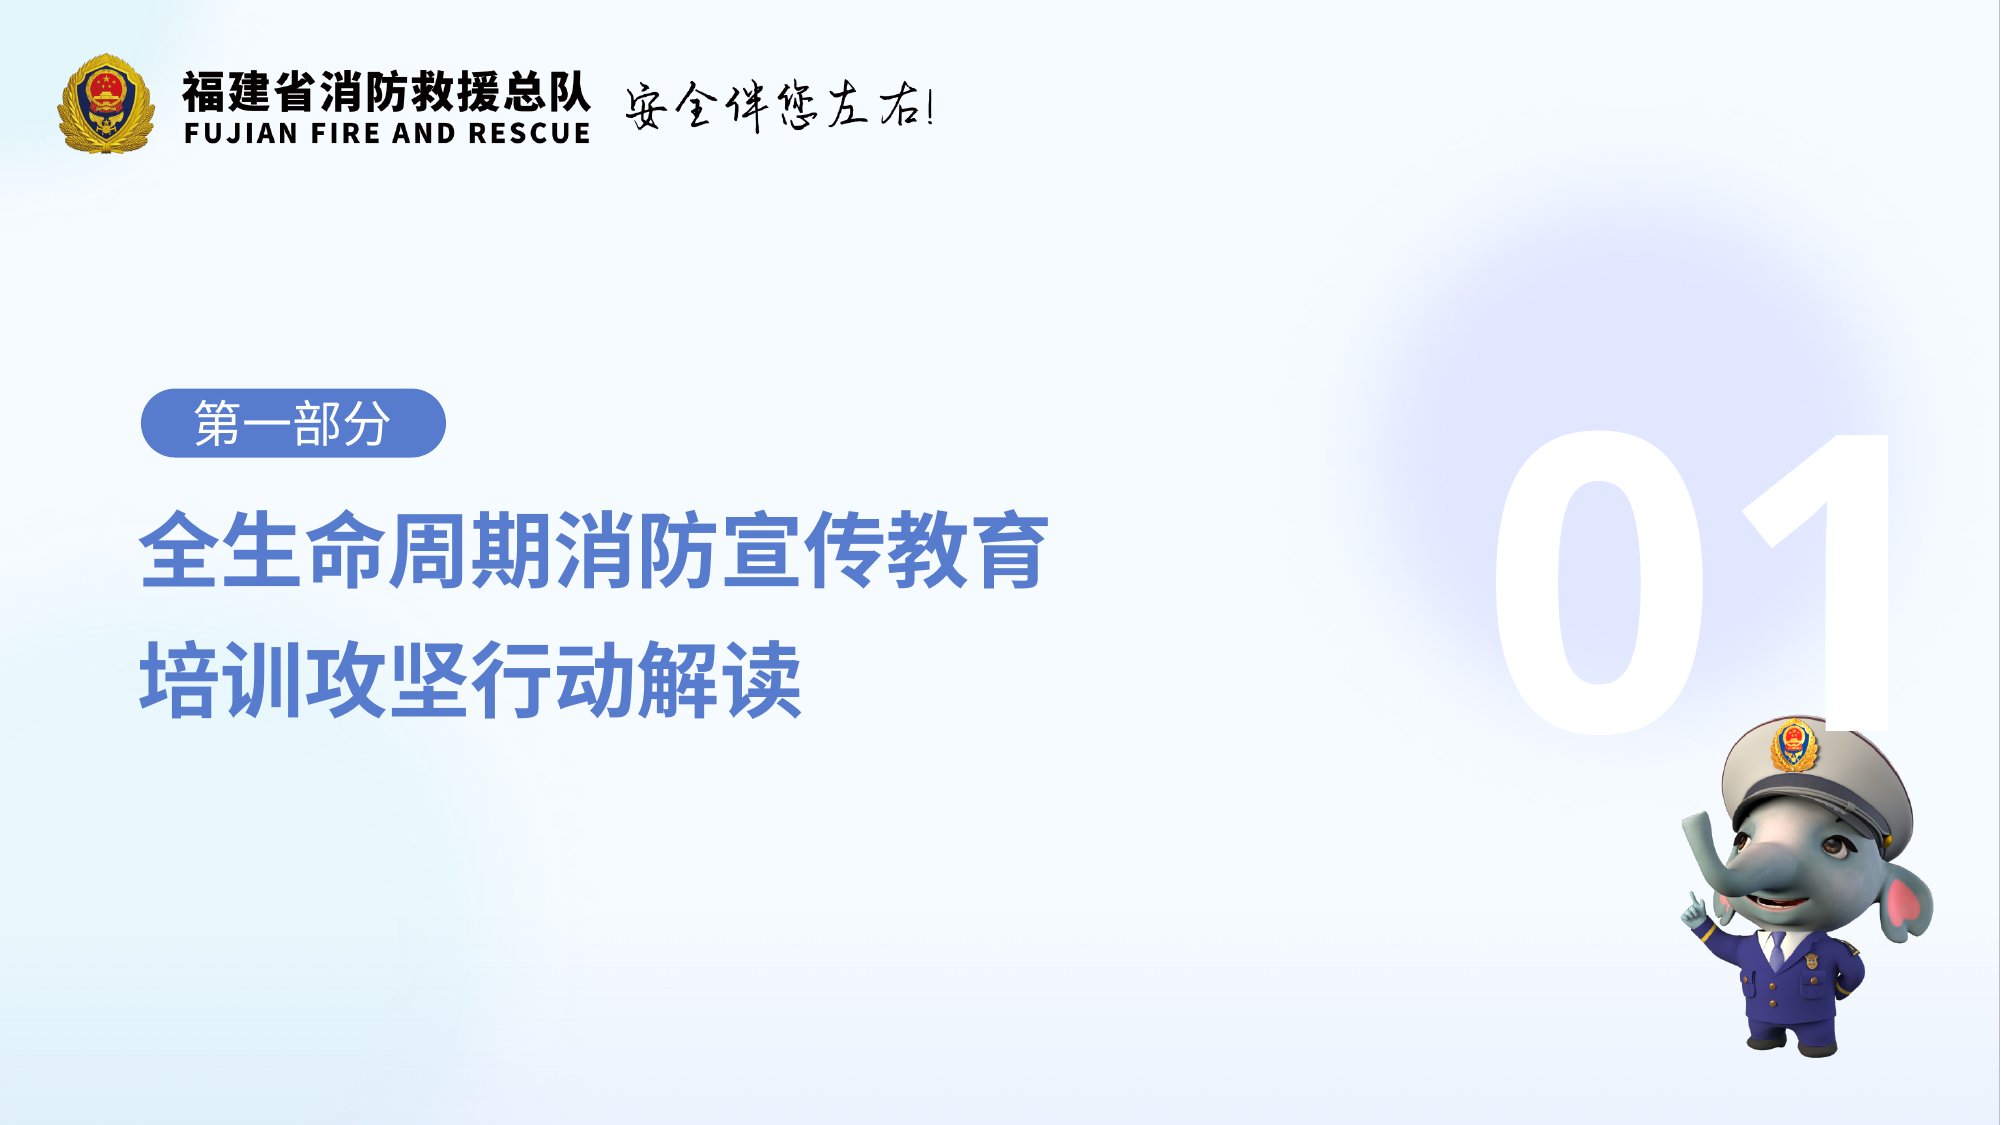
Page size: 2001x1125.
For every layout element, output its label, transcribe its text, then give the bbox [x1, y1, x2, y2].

picture [0, 0, 2001, 1125]
text_box 全生命周期消防宣传教育 培训攻坚行动解读 [660, 460, 1193, 789]
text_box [140, 385, 447, 461]
